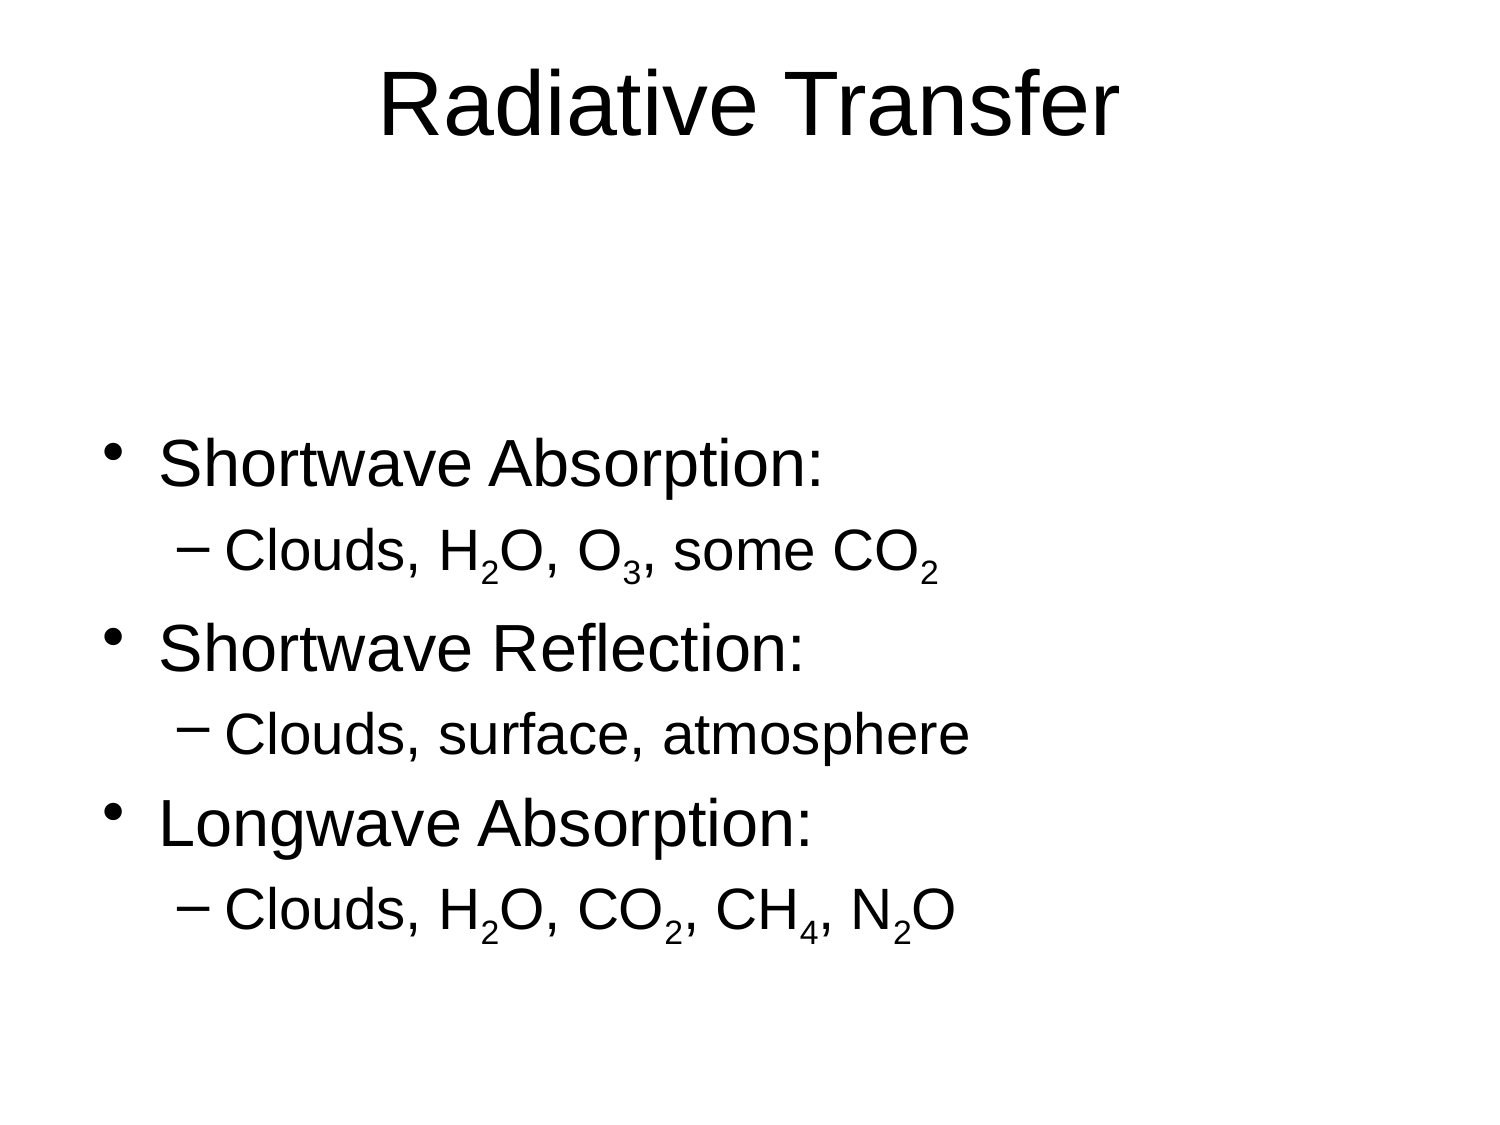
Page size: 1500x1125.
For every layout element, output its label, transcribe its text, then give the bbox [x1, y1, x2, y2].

title Radiative Transfer [74, 44, 1426, 233]
list Shortwave Absorption: Clouds, H2O, O3, some CO2 Shortwave Reflection: Clouds, surface, atmosphere Longwave Absorption: Clouds, H2O, CO2, CH4, N2O [87, 412, 1438, 1001]
